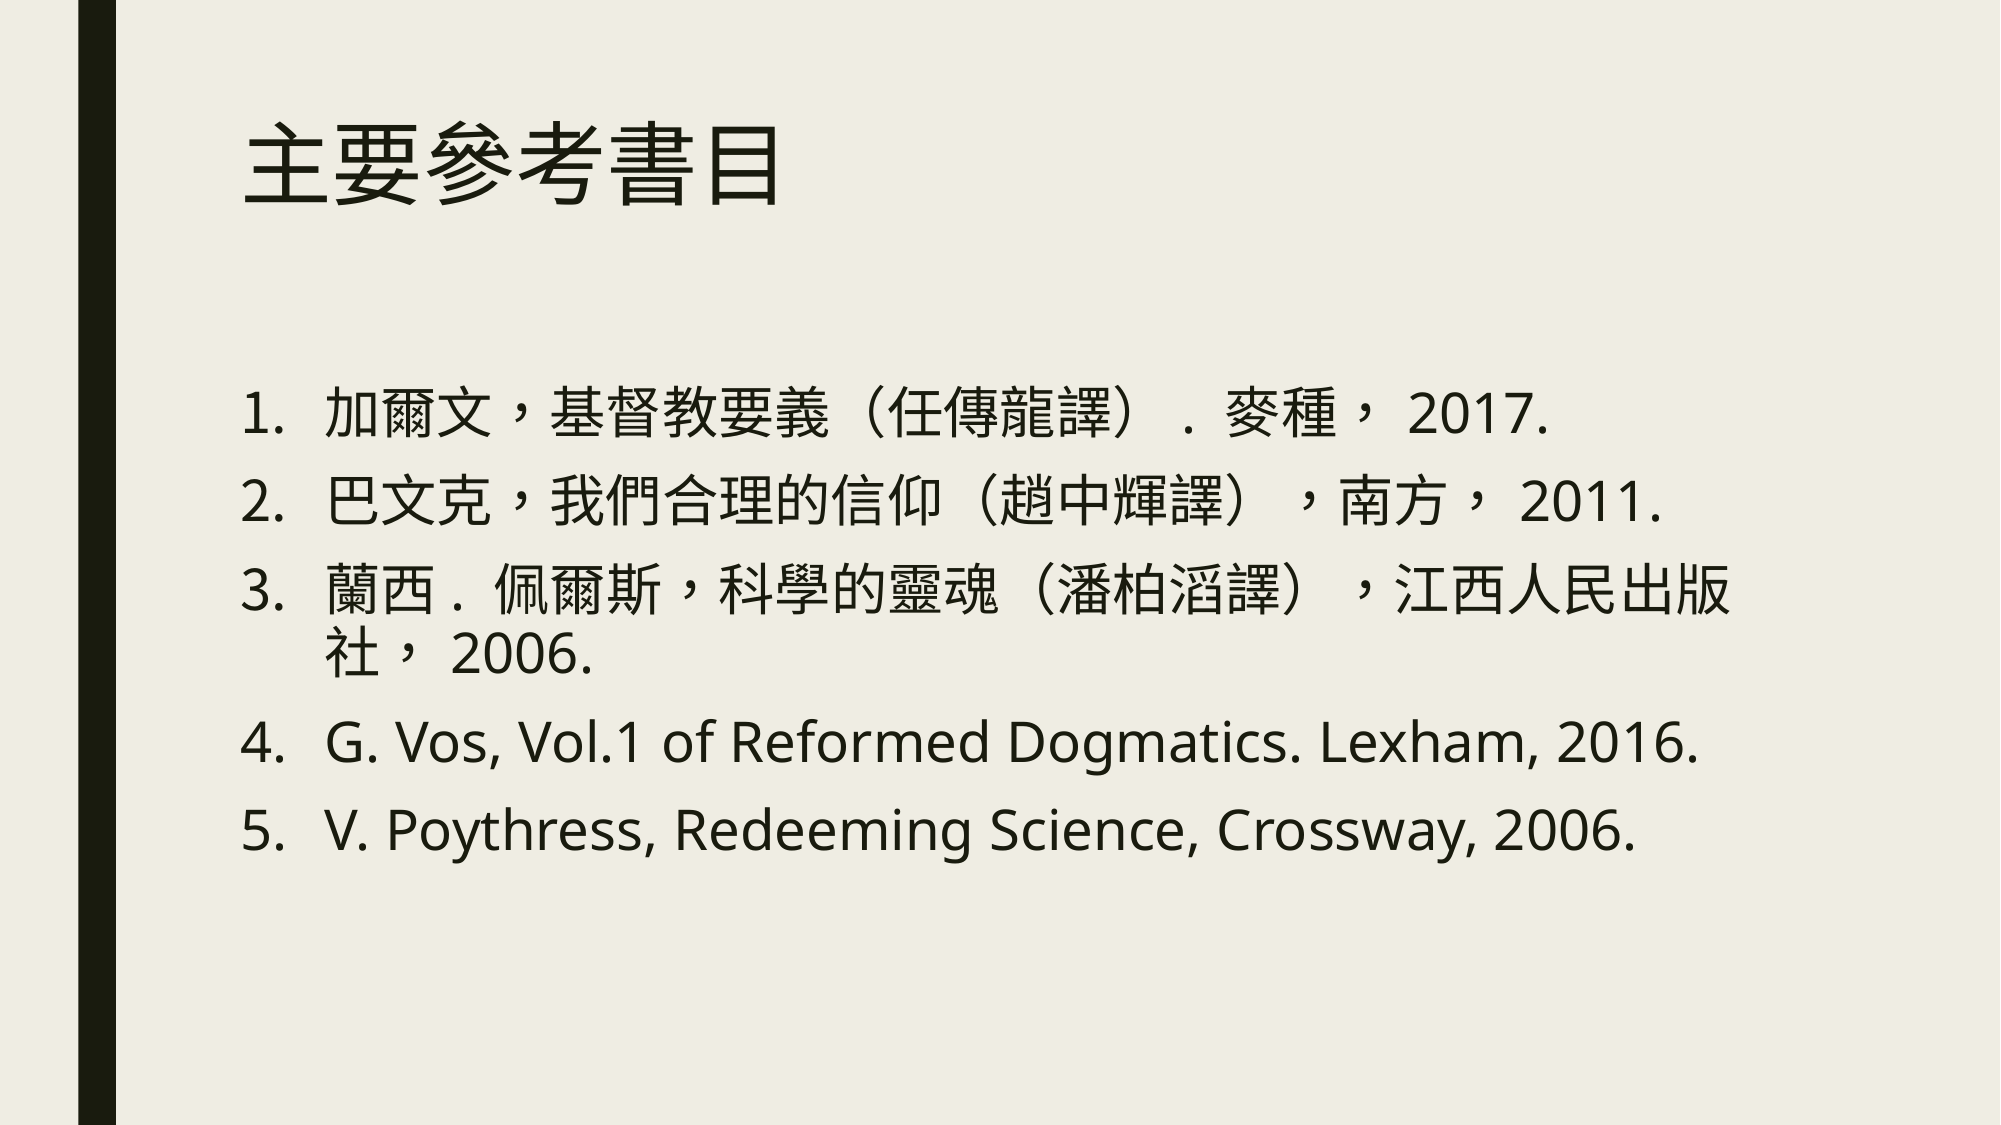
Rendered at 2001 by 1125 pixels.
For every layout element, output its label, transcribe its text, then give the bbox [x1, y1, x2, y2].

title 主要參考書目 [225, 112, 1800, 357]
list 加爾文，基督教要義（任傳龍譯）. 麥種，2017. 巴文克，我們合理的信仰（趙中輝譯），南方，2011. 蘭西. 佩爾斯，科學的靈魂（潘柏滔譯），江西人民出版社，2006. G. Vos, Vol.1 of Reformed Dogmatics. Lexham, 2016. V. Poythress, Redeeming Science, Crossway, 2006. [225, 375, 1800, 963]
